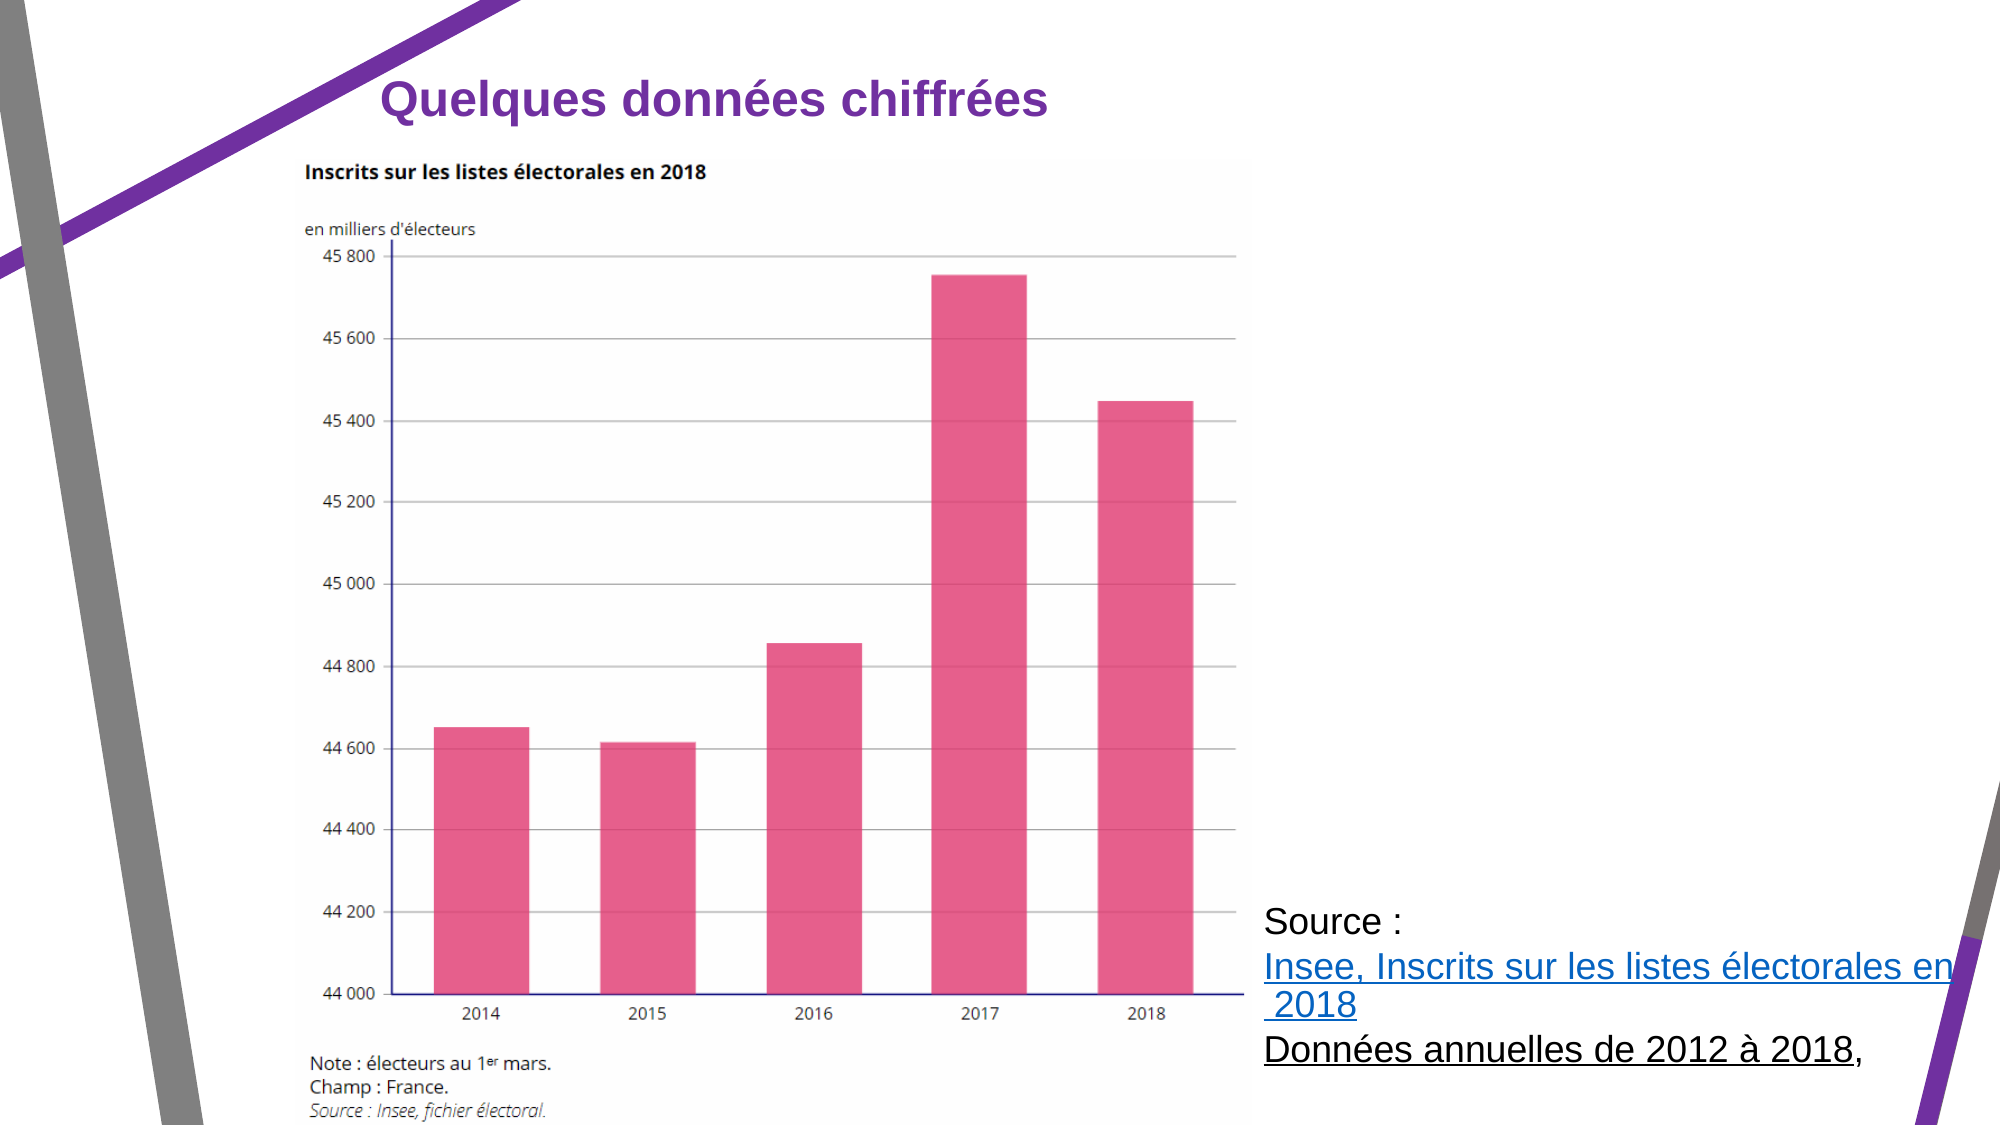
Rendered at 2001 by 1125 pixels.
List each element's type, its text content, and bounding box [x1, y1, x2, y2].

text_box Quelques données chiffrées [774, 58, 1981, 134]
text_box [1826, 937, 1973, 1125]
text_box Source : Insee, Inscrits sur les listes électorales en 2018 Données annuelles de 2012 à 2018, [1252, 889, 1838, 1040]
picture [295, 159, 1252, 1125]
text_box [1838, 628, 2000, 1125]
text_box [0, 0, 190, 1125]
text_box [190, 0, 774, 437]
